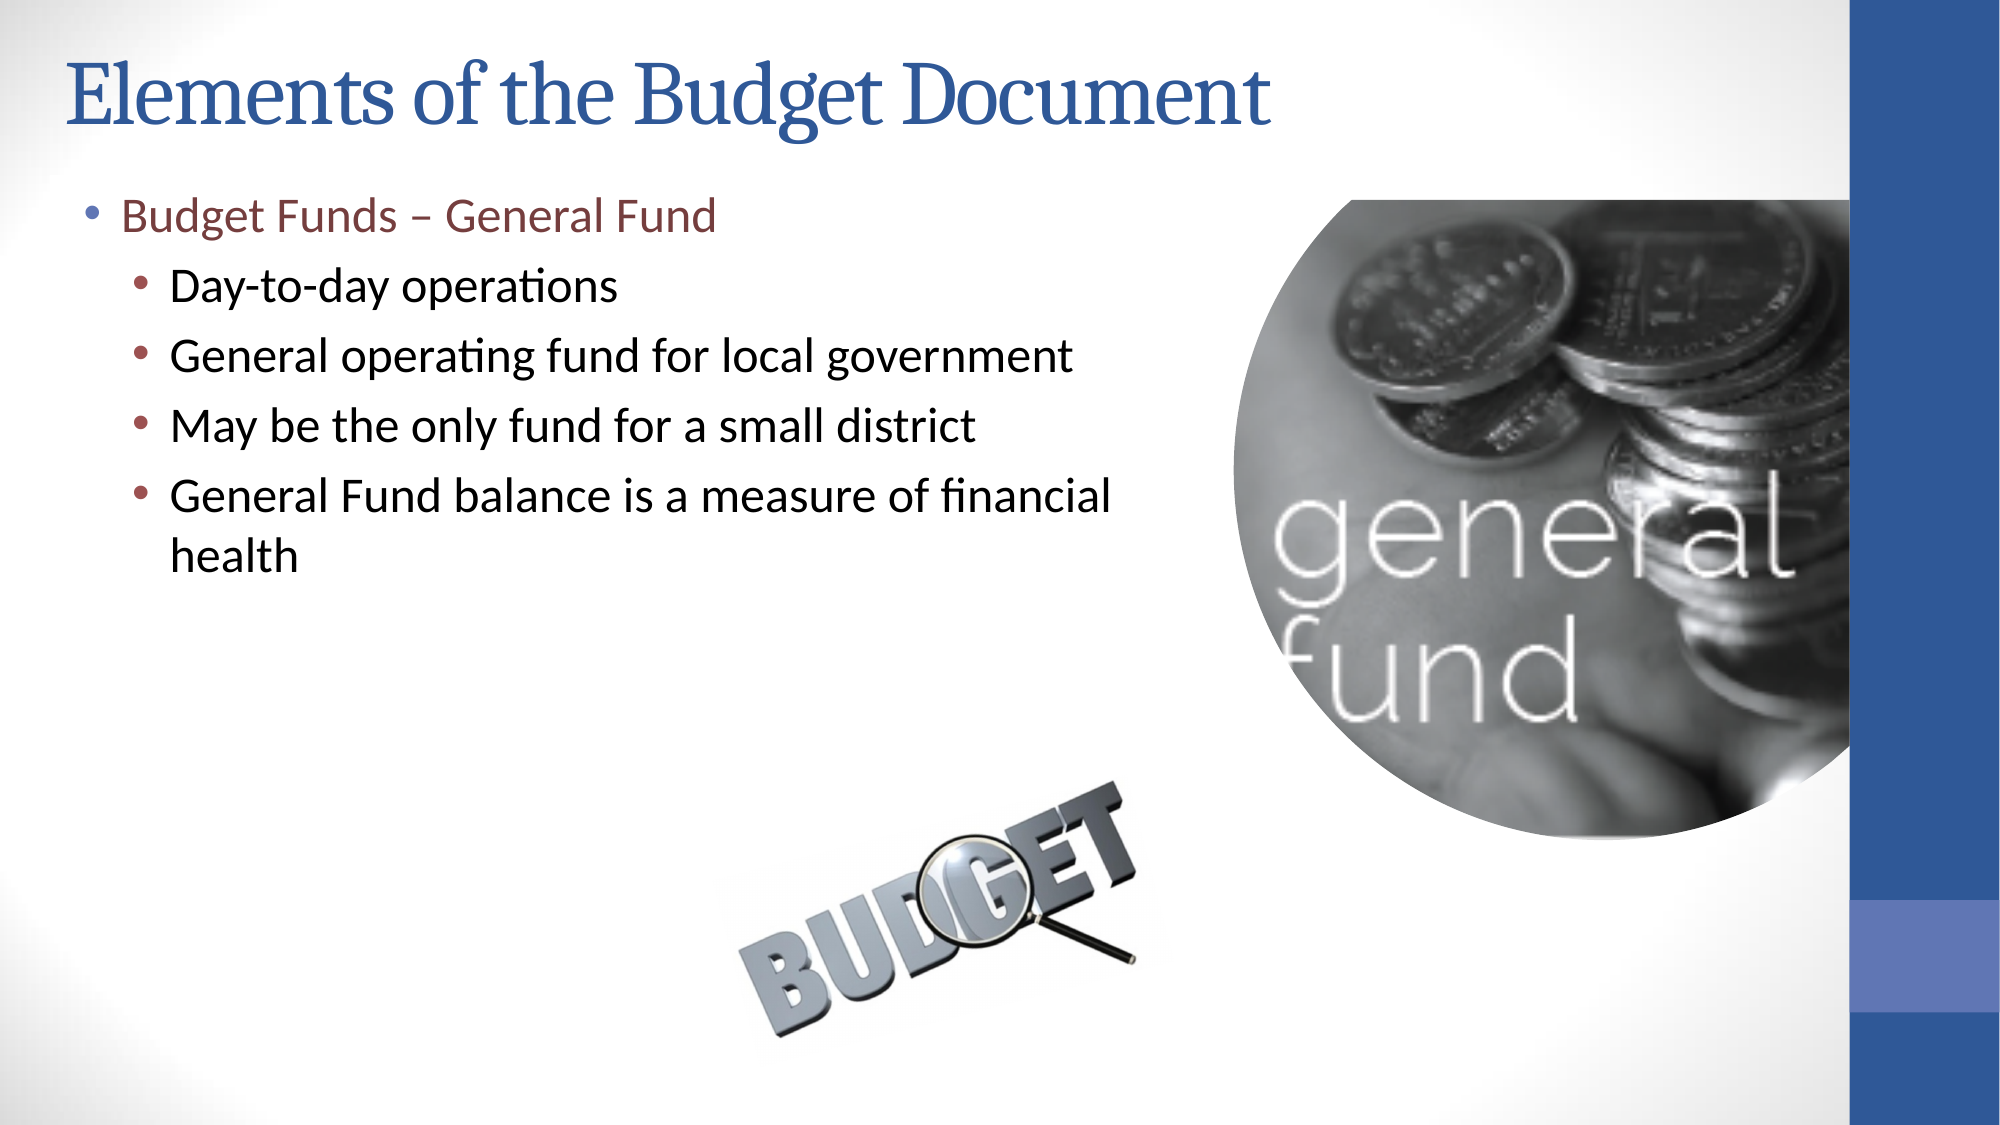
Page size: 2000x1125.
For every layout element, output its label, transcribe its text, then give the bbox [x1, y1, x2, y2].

picture [0, 0, 1851, 1125]
text_box Elements of the Budget Document [49, 24, 1837, 150]
list Budget Funds – General Fund Day-to-day operations General operating fund for local government May be the only fund for a small district General Fund balance is a measure of financial health [49, 174, 1200, 625]
